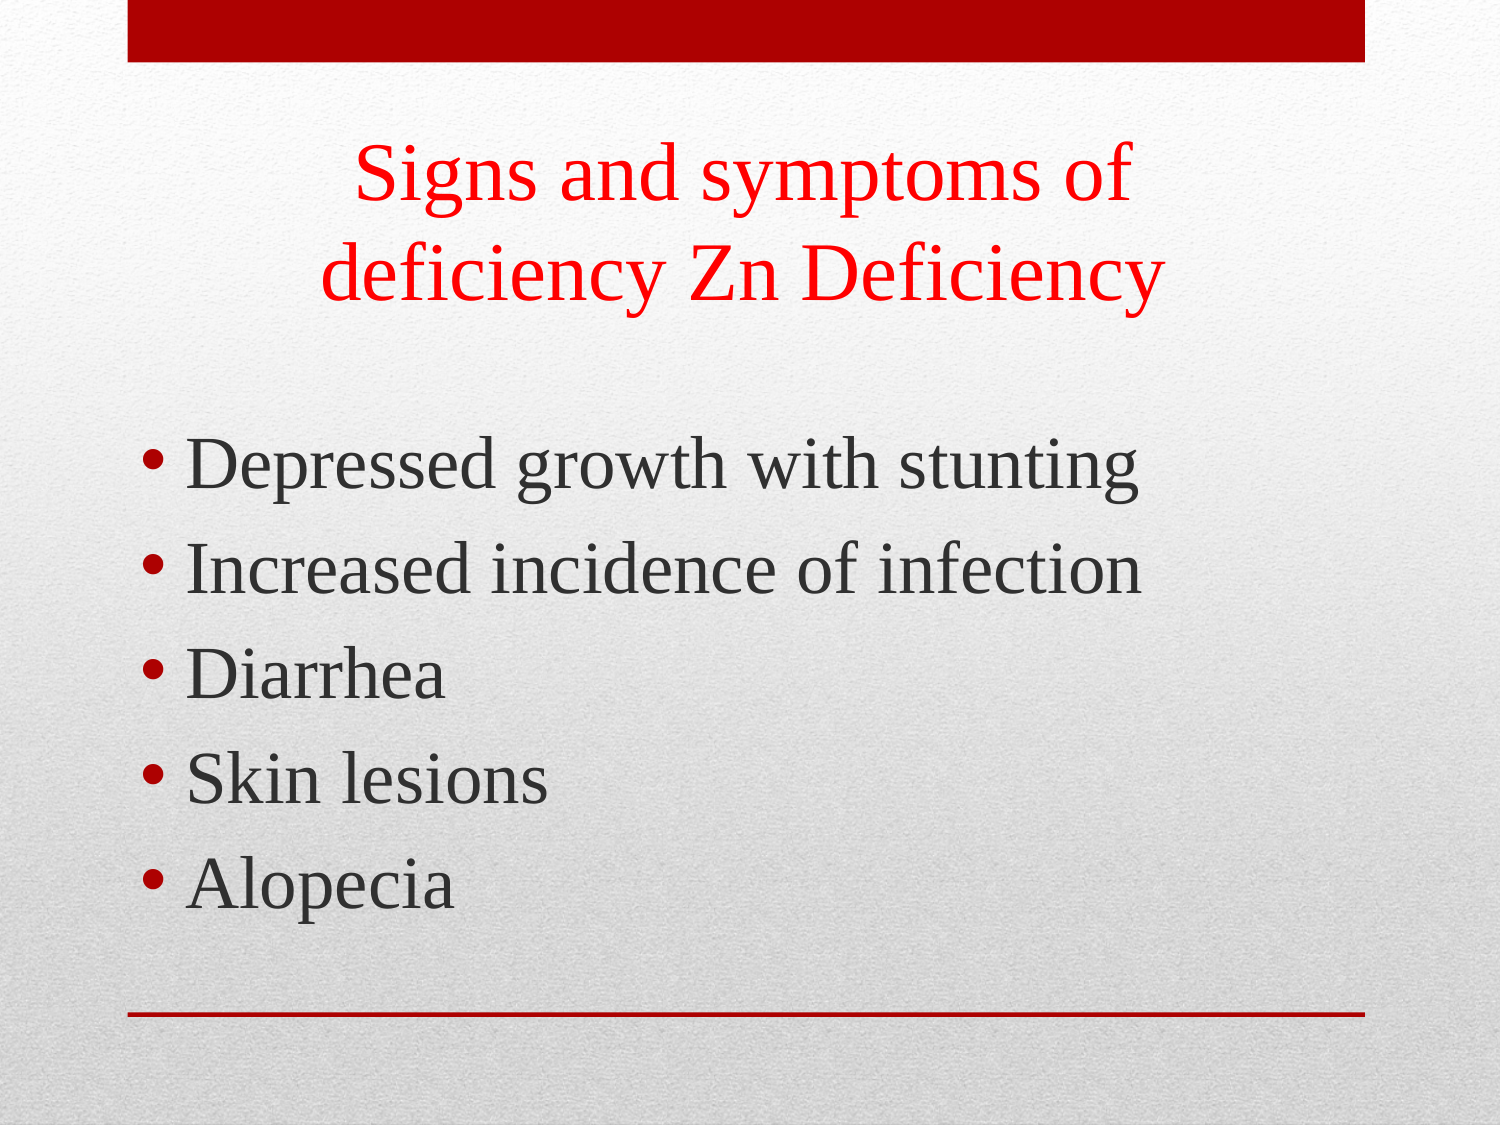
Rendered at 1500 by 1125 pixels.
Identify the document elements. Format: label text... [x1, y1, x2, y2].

list Depressed growth with stunting Increased incidence of infection Diarrhea Skin lesions Alopecia [125, 350, 1363, 988]
title Signs and symptoms of deficiency Zn Deficiency [187, 62, 1300, 325]
